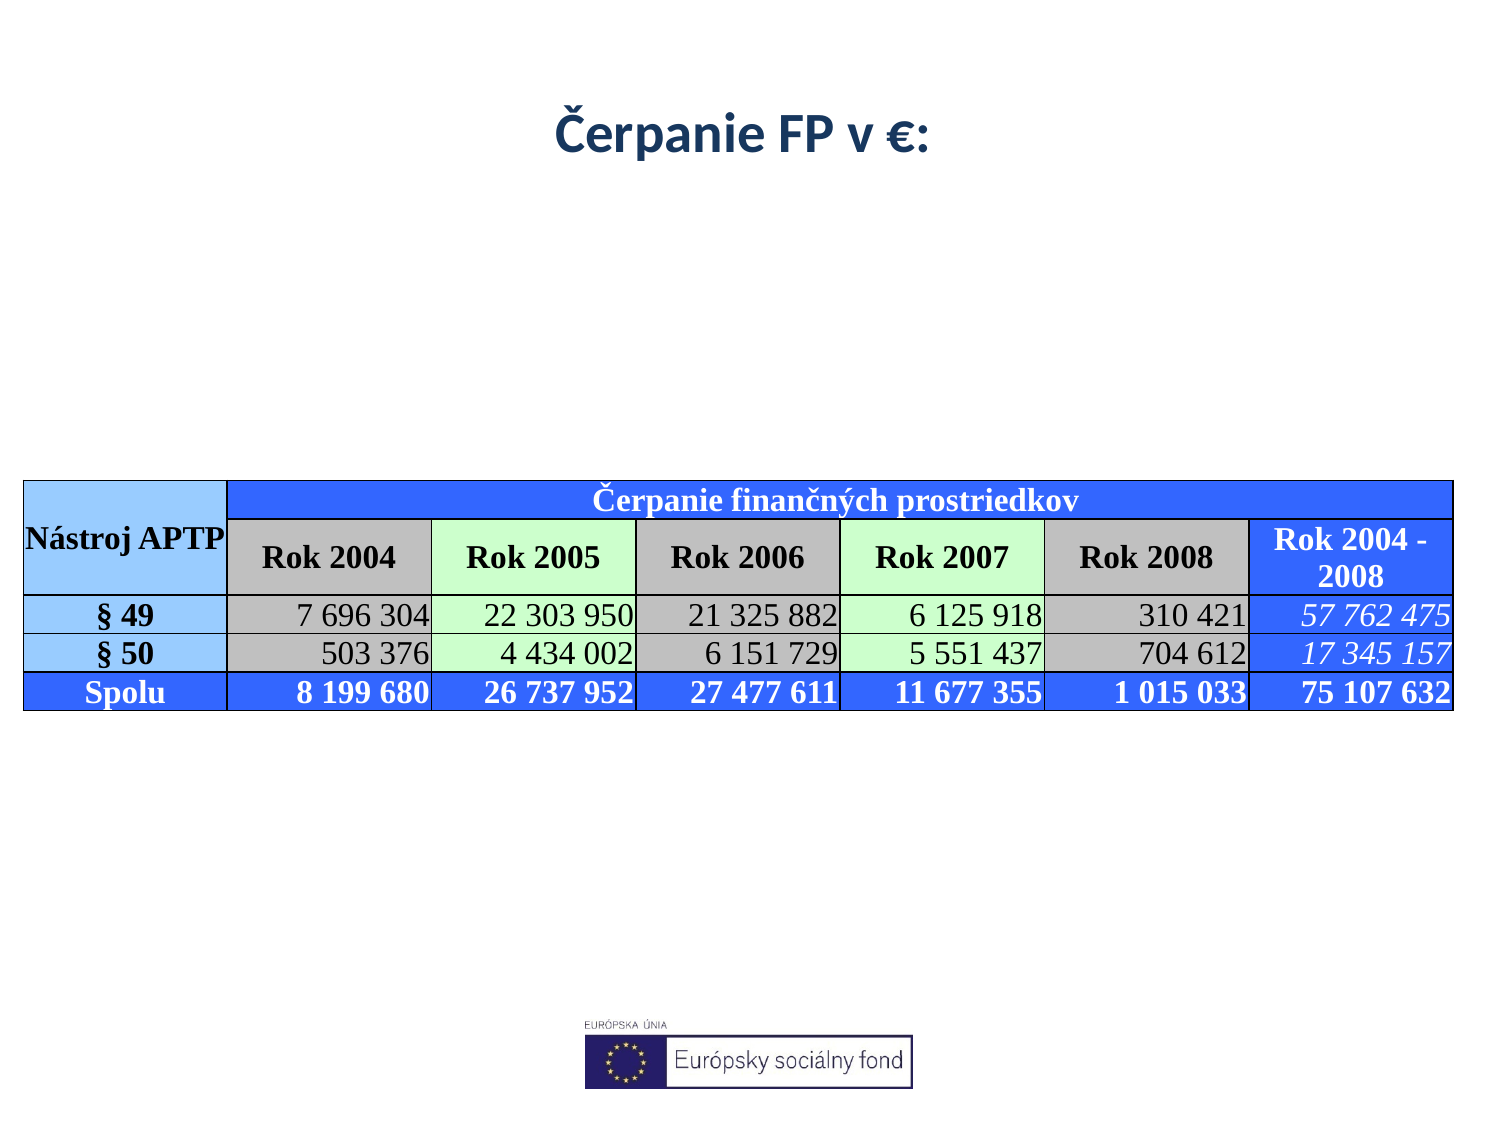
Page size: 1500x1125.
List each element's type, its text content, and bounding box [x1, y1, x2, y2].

table_cell 4 434 002 [432, 634, 635, 671]
table_cell 5 551 437 [841, 634, 1044, 671]
table_cell 17 345 157 [1250, 634, 1452, 671]
table_cell 21 325 882 [637, 596, 839, 633]
table_cell Rok 2004 [228, 520, 431, 594]
table_cell 704 612 [1045, 634, 1248, 671]
table_cell Rok 2005 [432, 520, 635, 594]
table_cell 11 677 355 [841, 673, 1044, 710]
table_header Nástroj APTP [24, 481, 226, 594]
table_cell 57 762 475 [1250, 596, 1452, 633]
table_cell 27 477 611 [637, 673, 839, 710]
table_cell 6 125 918 [841, 596, 1044, 633]
table_header Čerpanie finančných prostriedkov [228, 481, 1452, 518]
table_cell Spolu [24, 673, 226, 710]
title Čerpanie FP v €: [75, 45, 1425, 233]
table_cell 503 376 [228, 634, 431, 671]
table_cell 8 199 680 [228, 673, 431, 710]
table_cell 6 151 729 [637, 634, 839, 671]
table_cell 22 303 950 [432, 596, 635, 633]
table_cell Rok 2008 [1045, 520, 1248, 594]
table_cell 310 421 [1045, 596, 1248, 633]
table_cell 7 696 304 [228, 596, 431, 633]
table_cell 75 107 632 [1250, 673, 1452, 710]
picture [585, 1019, 913, 1089]
table_cell Rok 2004 - 2008 [1250, 520, 1452, 594]
table_cell 1 015 033 [1045, 673, 1248, 710]
table_cell 26 737 952 [432, 673, 635, 710]
table_cell § 50 [24, 634, 226, 671]
table_cell Rok 2007 [841, 520, 1044, 594]
table_cell § 49 [24, 596, 226, 633]
table_cell Rok 2006 [637, 520, 839, 594]
